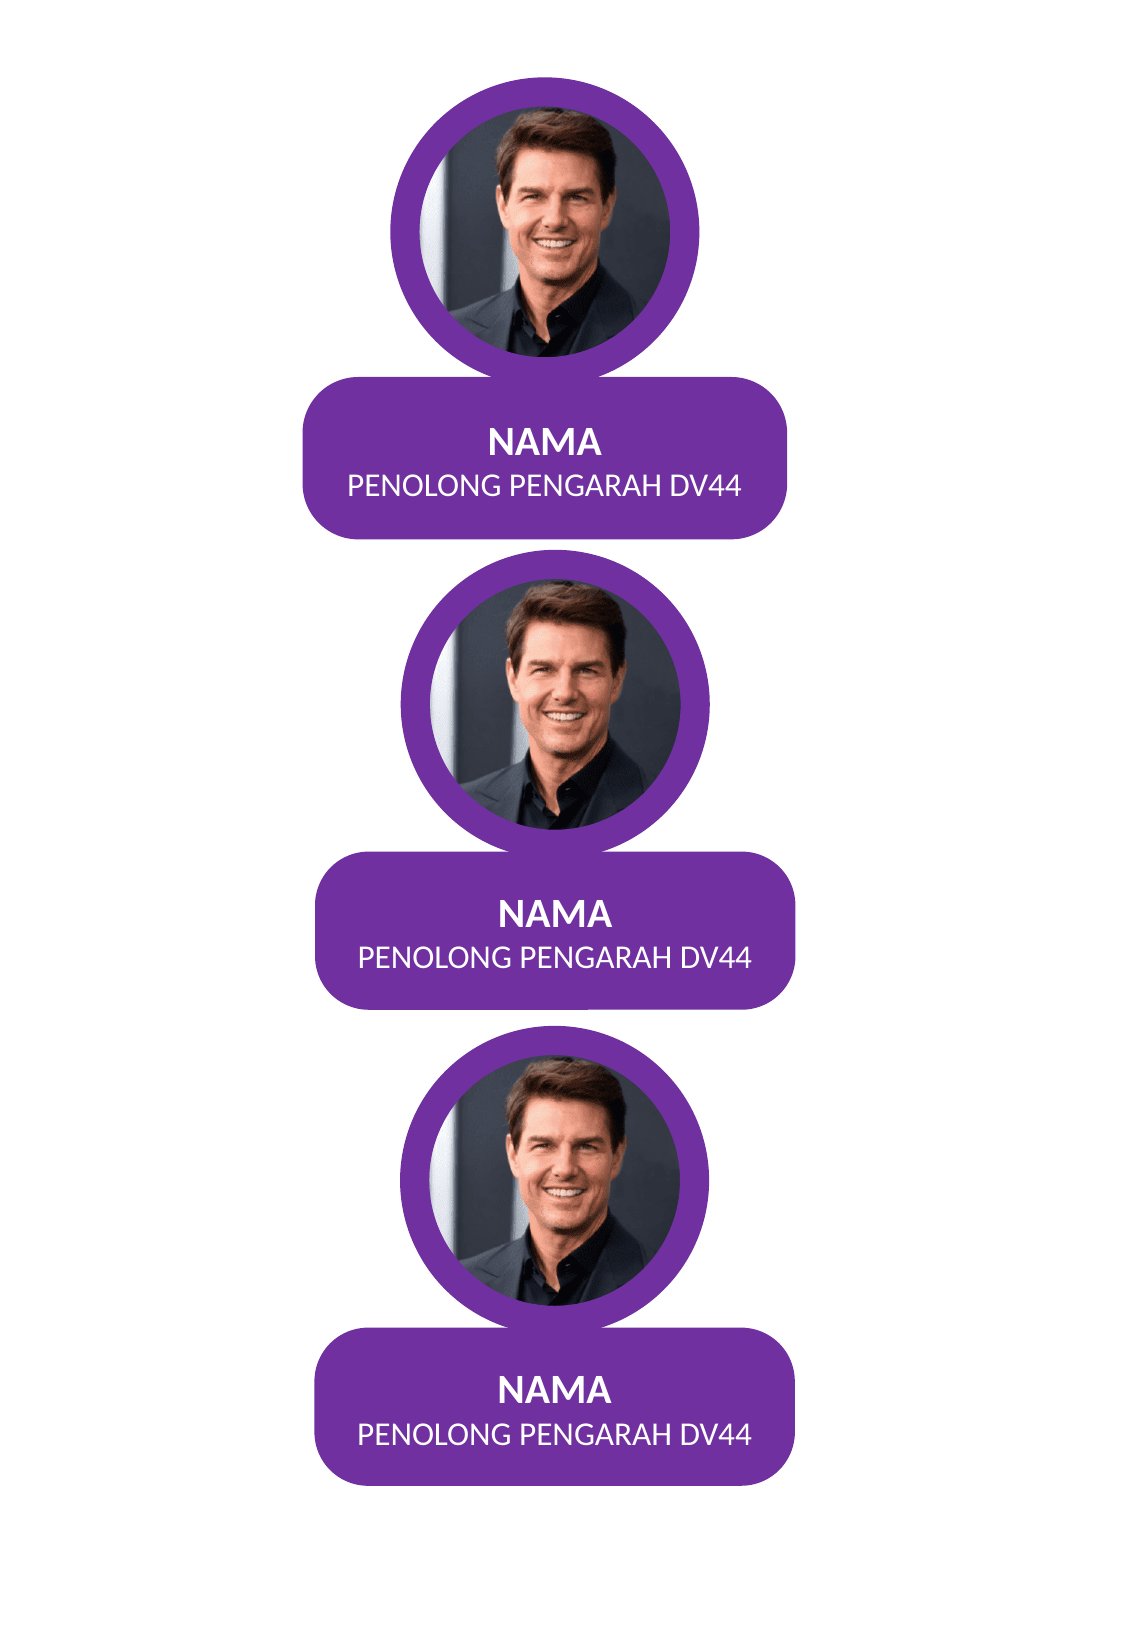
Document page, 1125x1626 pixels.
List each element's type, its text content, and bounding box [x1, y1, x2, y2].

text_box [564, 90, 694, 373]
text_box [576, 563, 704, 846]
text_box NAMA PENOLONG PENGARAH DV44 [312, 849, 798, 1012]
text_box [402, 89, 687, 374]
text_box NAMA PENOLONG PENGARAH DV44 [302, 376, 788, 540]
text_box NAMA PENOLONG PENGARAH DV44 [312, 1325, 797, 1488]
text_box [413, 562, 698, 847]
text_box [412, 1038, 697, 1323]
text_box [575, 1039, 704, 1322]
